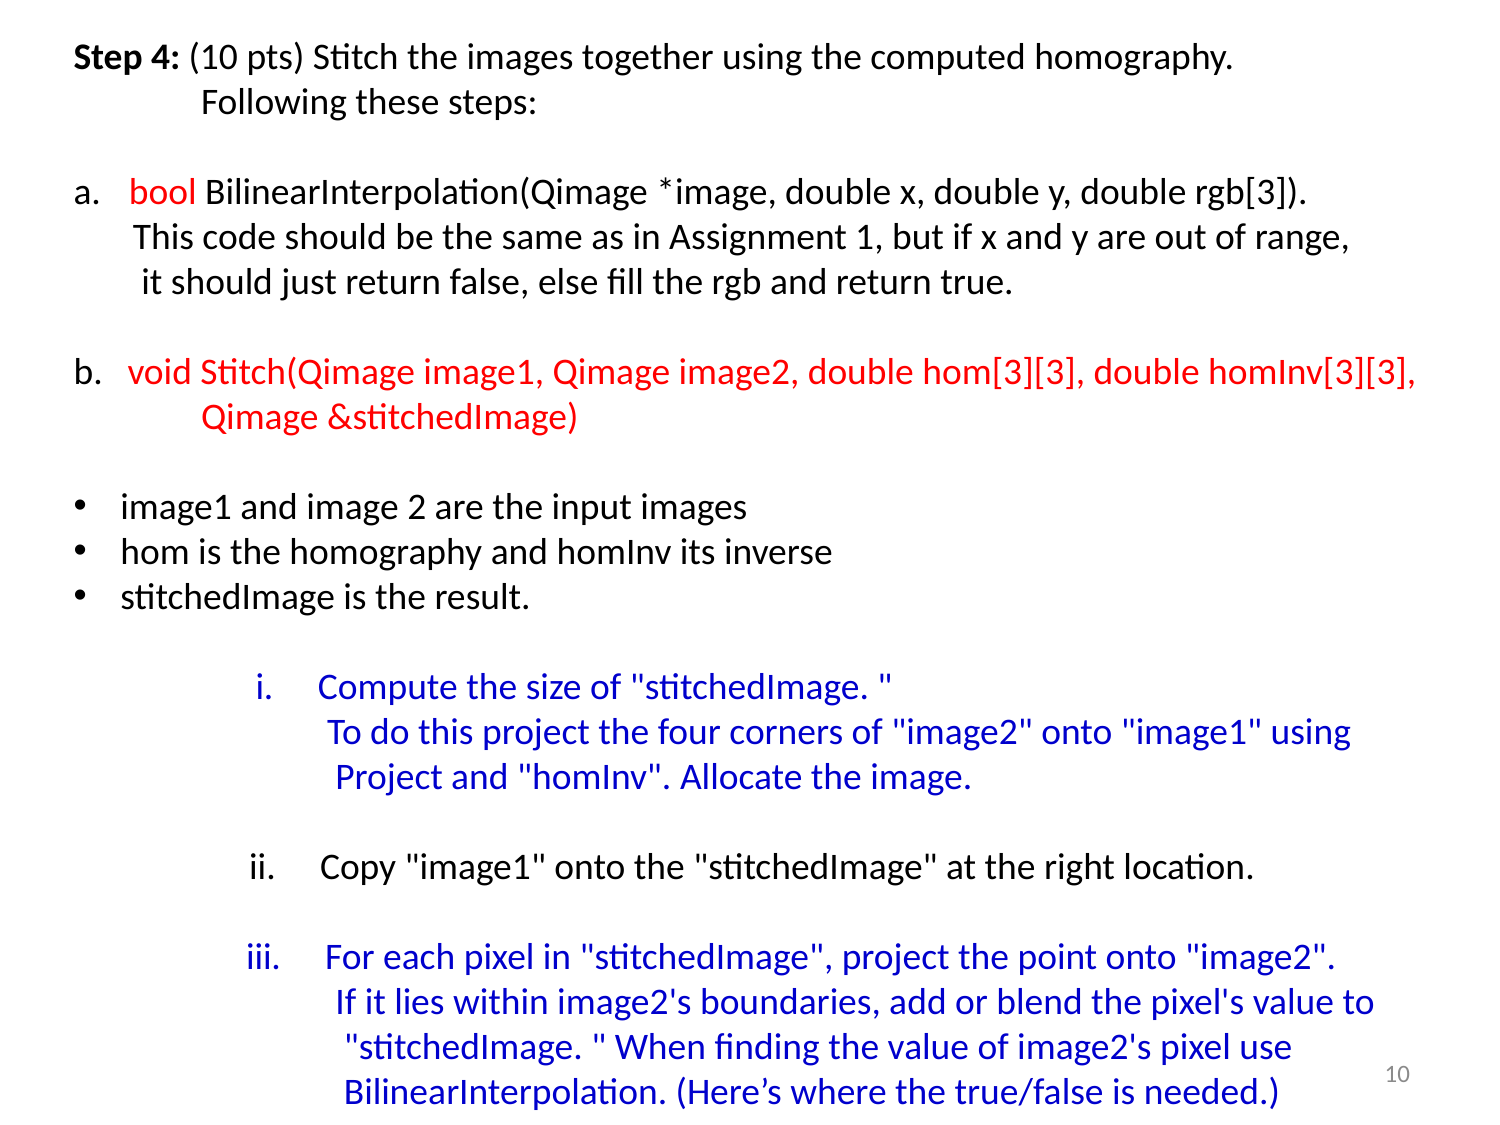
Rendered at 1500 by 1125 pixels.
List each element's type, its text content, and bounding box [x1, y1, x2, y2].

slide_number 10 [1074, 1042, 1425, 1103]
text_box Step 4: (10 pts) Stitch the images together using the computed homography. Following these steps: a. bool BilinearInterpolation(Qimage *image, double x, double y, double rgb[3]). This code should be the same as in Assignment 1, but if x and y are out of range, it should just return false, else fill the rgb and return true. b. void Stitch(Qimage image1, Qimage image2, double hom[3][3], double homInv[3][3], Qimage &stitchedImage) image1 and image 2 are the input images hom is the homography and homInv its inverse stitchedImage is the result. i. Compute the size of "stitchedImage. " To do this project the four corners of "image2" onto "image1" using Project and "homInv". Allocate the image. ii. Copy "image1" onto the "stitchedImage" at the right location. iii. For each pixel in "stitchedImage", project the point onto "image2". If it lies within image2's boundaries, add or blend the pixel's value to "stitchedImage. " When finding the value of image2's pixel use BilinearInterpolation. (Here’s where the true/false is needed.) [58, 24, 1441, 1125]
